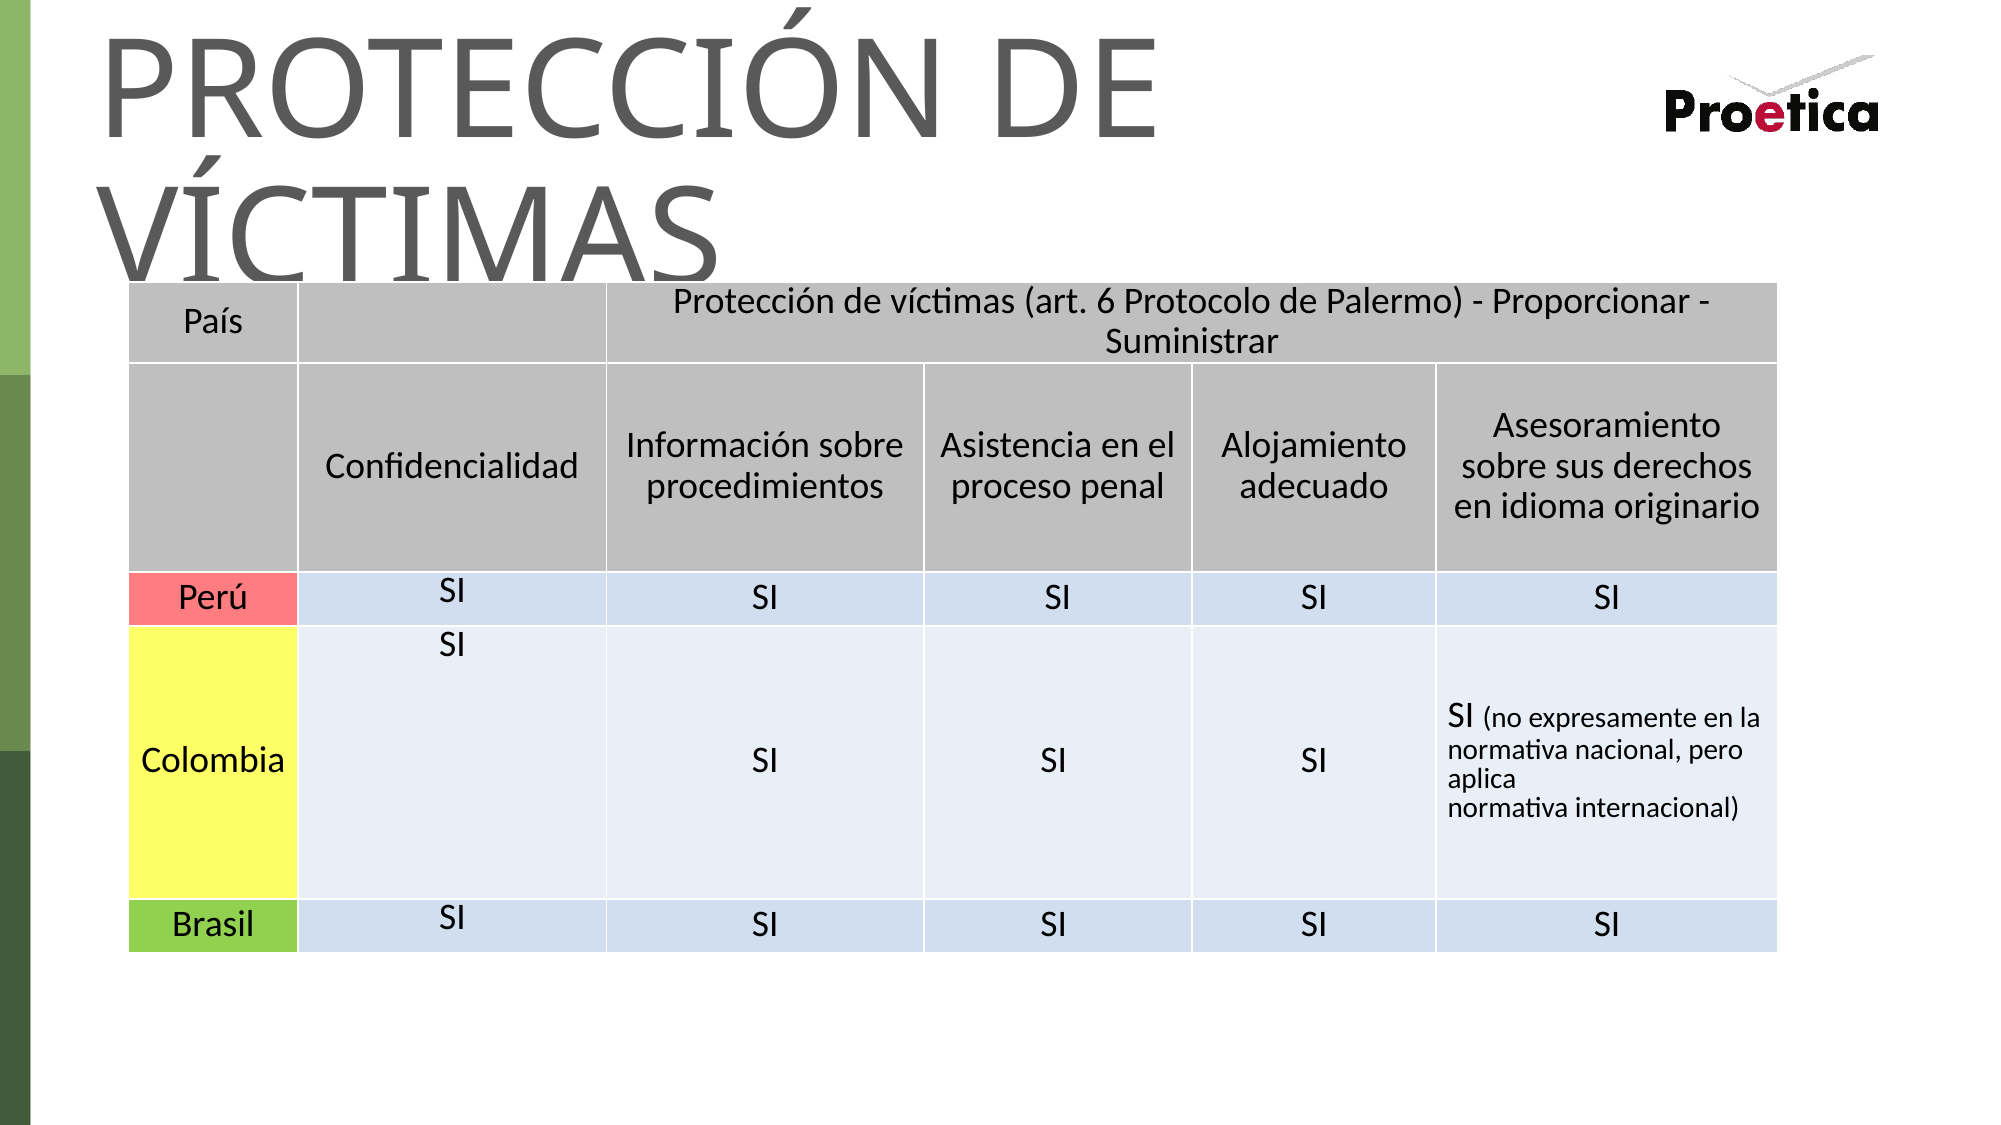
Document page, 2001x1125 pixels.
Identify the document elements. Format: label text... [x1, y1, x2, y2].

table_cell SI [607, 627, 923, 898]
table_cell SI [1437, 900, 1777, 952]
table_cell Perú [129, 573, 297, 625]
table_cell SI [607, 900, 923, 952]
table_cell SI [299, 573, 606, 625]
picture [1666, 55, 1878, 132]
table_cell SI [1437, 573, 1777, 625]
table_cell Confidencialidad [299, 364, 606, 571]
table_header [299, 283, 606, 362]
table_cell SI [1193, 627, 1435, 898]
table_cell Información sobre procedimientos [607, 364, 923, 571]
title PROTECCIÓN DE VÍCTIMAS [80, 131, 1806, 202]
table_cell SI [299, 627, 606, 898]
picture [0, 0, 32, 1125]
table_cell Colombia [129, 627, 297, 898]
table_cell SI [925, 627, 1191, 898]
table_cell SI [1193, 573, 1435, 625]
table_cell Alojamiento adecuado [1193, 364, 1435, 571]
table_cell SI [1193, 900, 1435, 952]
table_cell Asistencia en el proceso penal [925, 364, 1191, 571]
table_header País [129, 283, 297, 362]
table_cell SI (no expresamente en la normativa nacional, pero aplica normativa internacional) [1437, 627, 1777, 898]
table_cell SI [299, 900, 606, 952]
table_header Protección de víctimas (art. 6 Protocolo de Palermo) - Proporcionar - Suministrar [607, 283, 1777, 362]
table_cell SI [925, 573, 1191, 625]
table_cell Asesoramiento sobre sus derechos en idioma originario [1437, 364, 1777, 571]
table_cell SI [607, 573, 923, 625]
table_cell Brasil [129, 900, 297, 952]
table_cell [129, 364, 297, 571]
table_cell SI [925, 900, 1191, 952]
